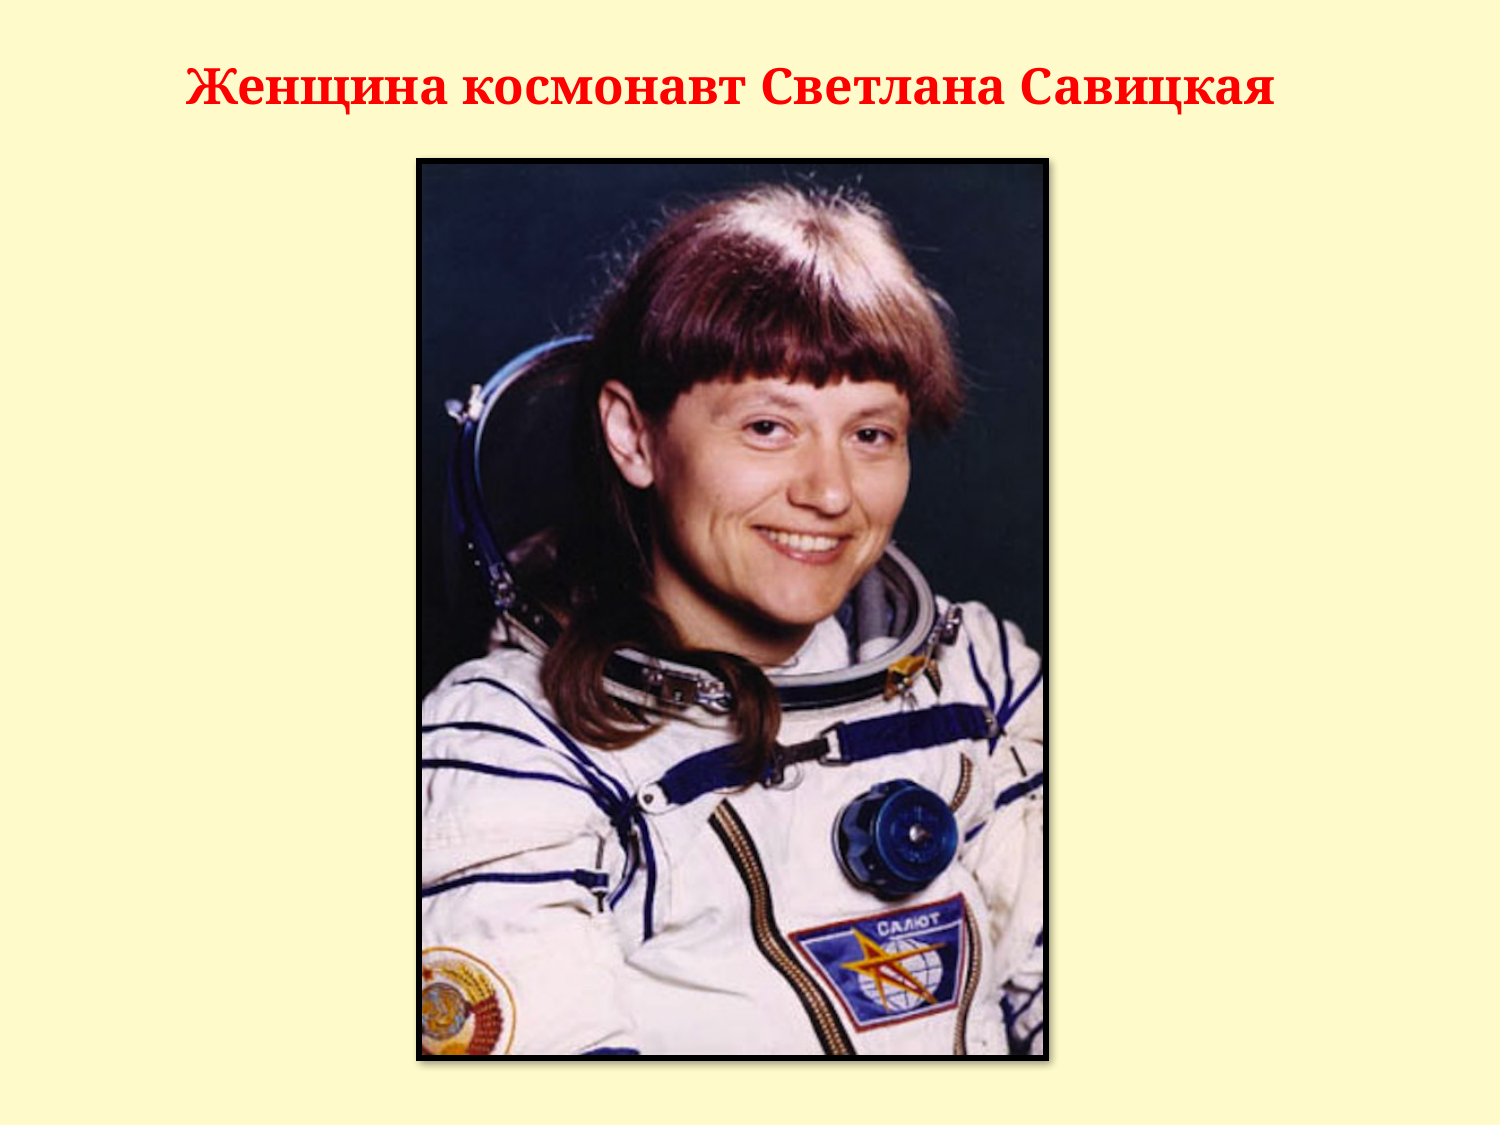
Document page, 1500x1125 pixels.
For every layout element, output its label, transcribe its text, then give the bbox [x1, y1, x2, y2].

text_box Женщина космонавт Светлана Савицкая [35, 46, 1465, 122]
picture [421, 163, 1045, 1056]
